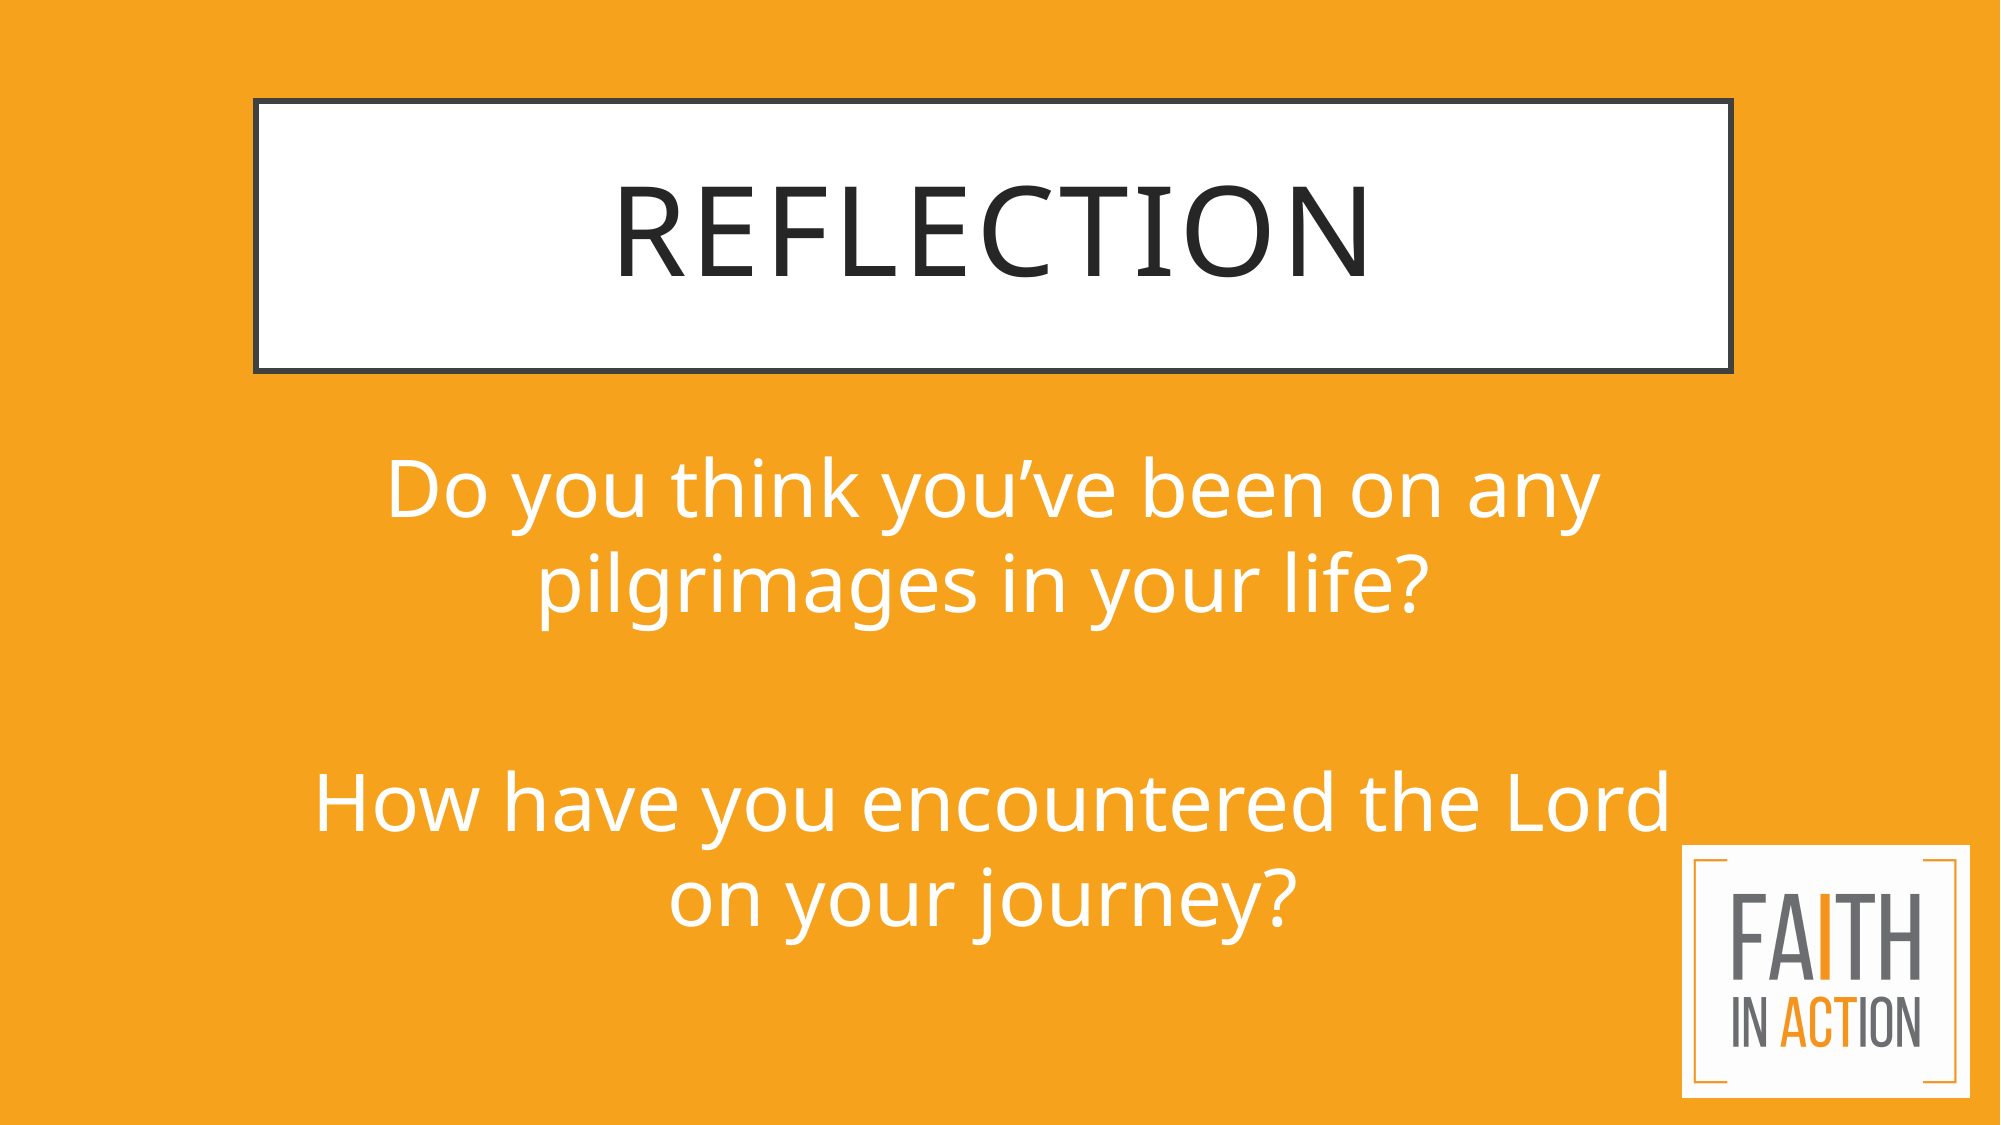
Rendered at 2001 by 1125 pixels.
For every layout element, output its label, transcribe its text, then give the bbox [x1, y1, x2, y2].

picture [1682, 845, 1970, 1098]
list Do you think you’ve been on any pilgrimages in your life? How have you encountered the Lord on your journey? [256, 429, 1732, 952]
title Reflection [253, 98, 1734, 374]
